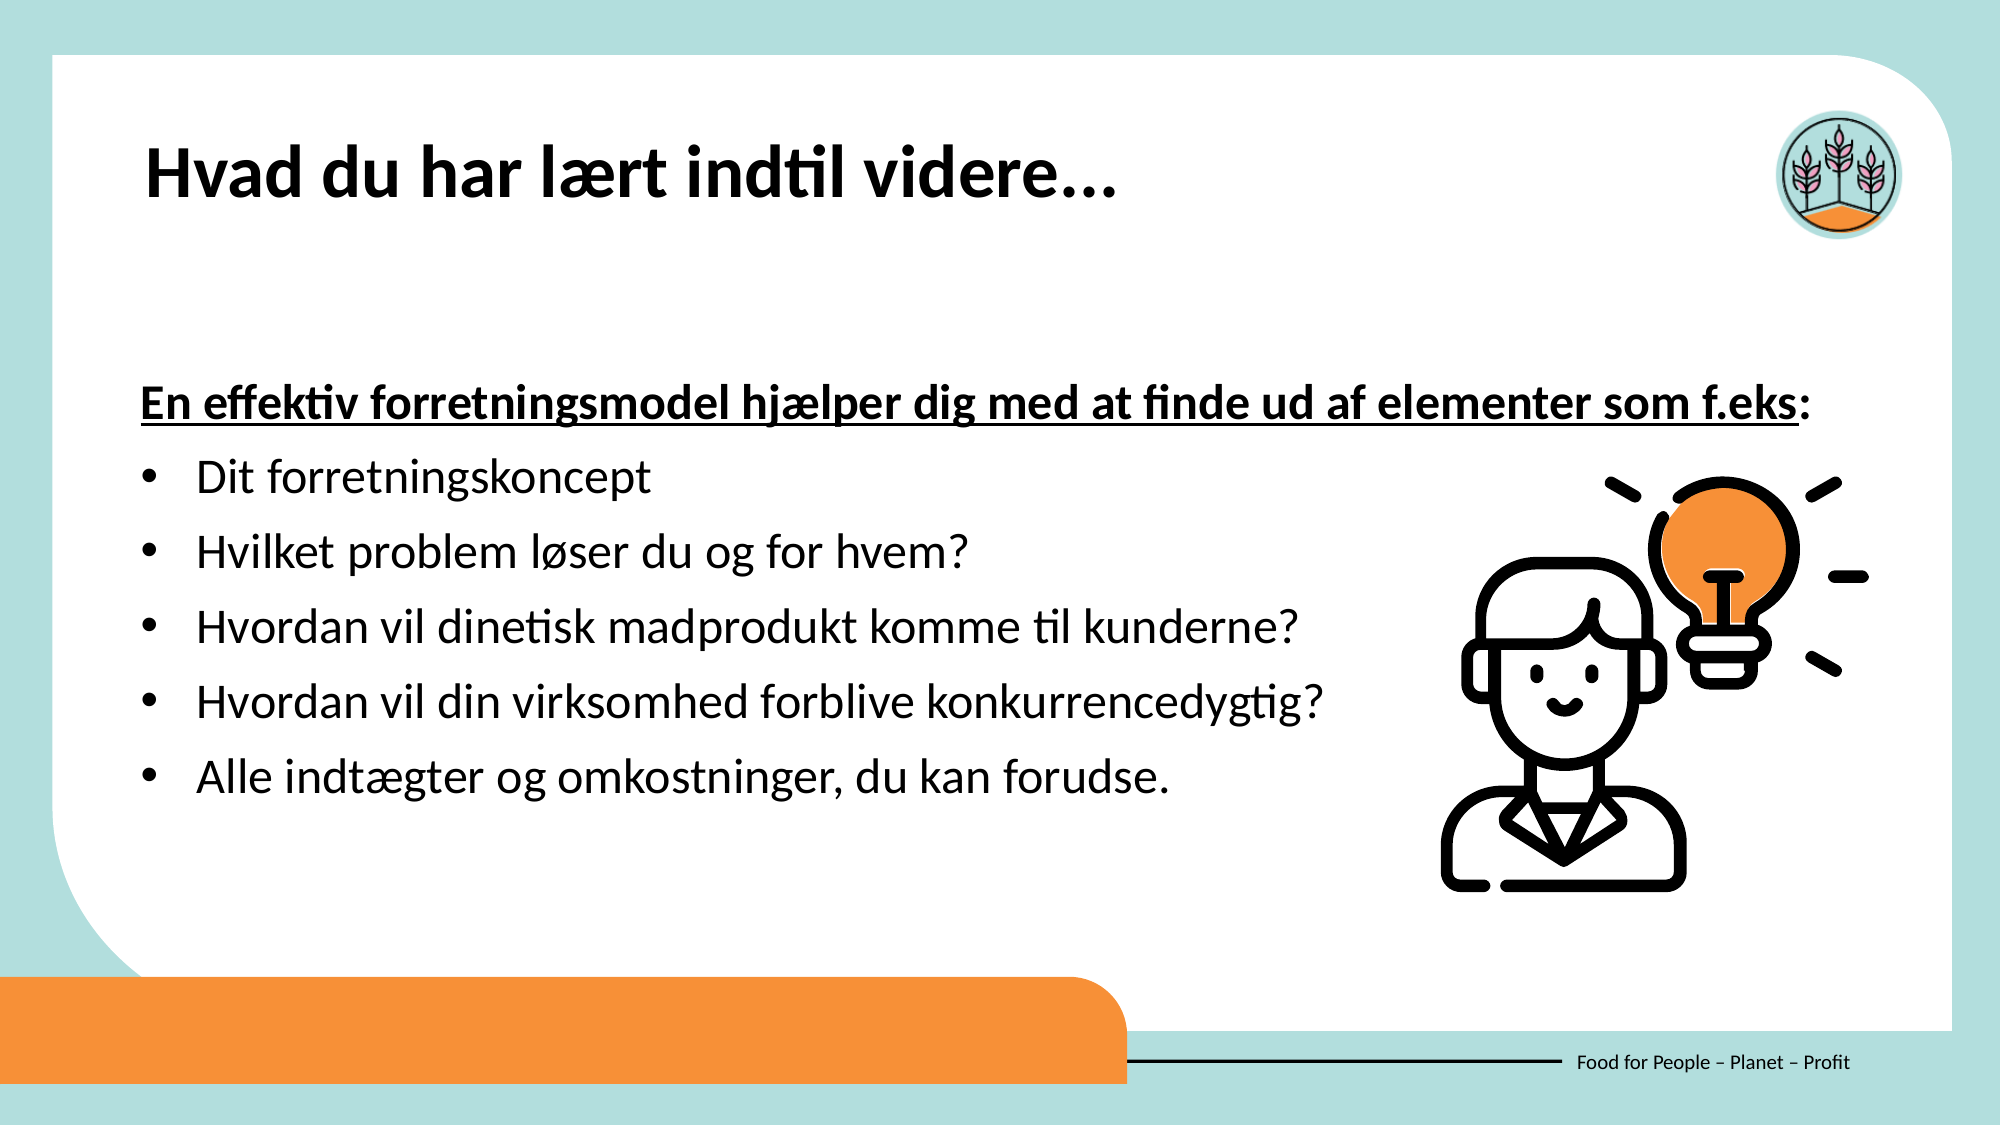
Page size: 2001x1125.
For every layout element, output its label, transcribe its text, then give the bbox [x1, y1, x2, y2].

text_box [1440, 476, 1870, 893]
list En effektiv forretningsmodel hjælper dig med at finde ud af elementer som f.eks: Dit forretningskoncept Hvilket problem løser du og for hvem? Hvordan vil dinetisk madprodukt komme til kunderne? Hvordan vil din virksomhed forblive konkurrencedygtig? Alle indtægter og omkostninger, du kan forudse. [125, 368, 1864, 1001]
list Hvad du har lært indtil videre... [130, 124, 1755, 257]
picture [1755, 97, 1920, 257]
